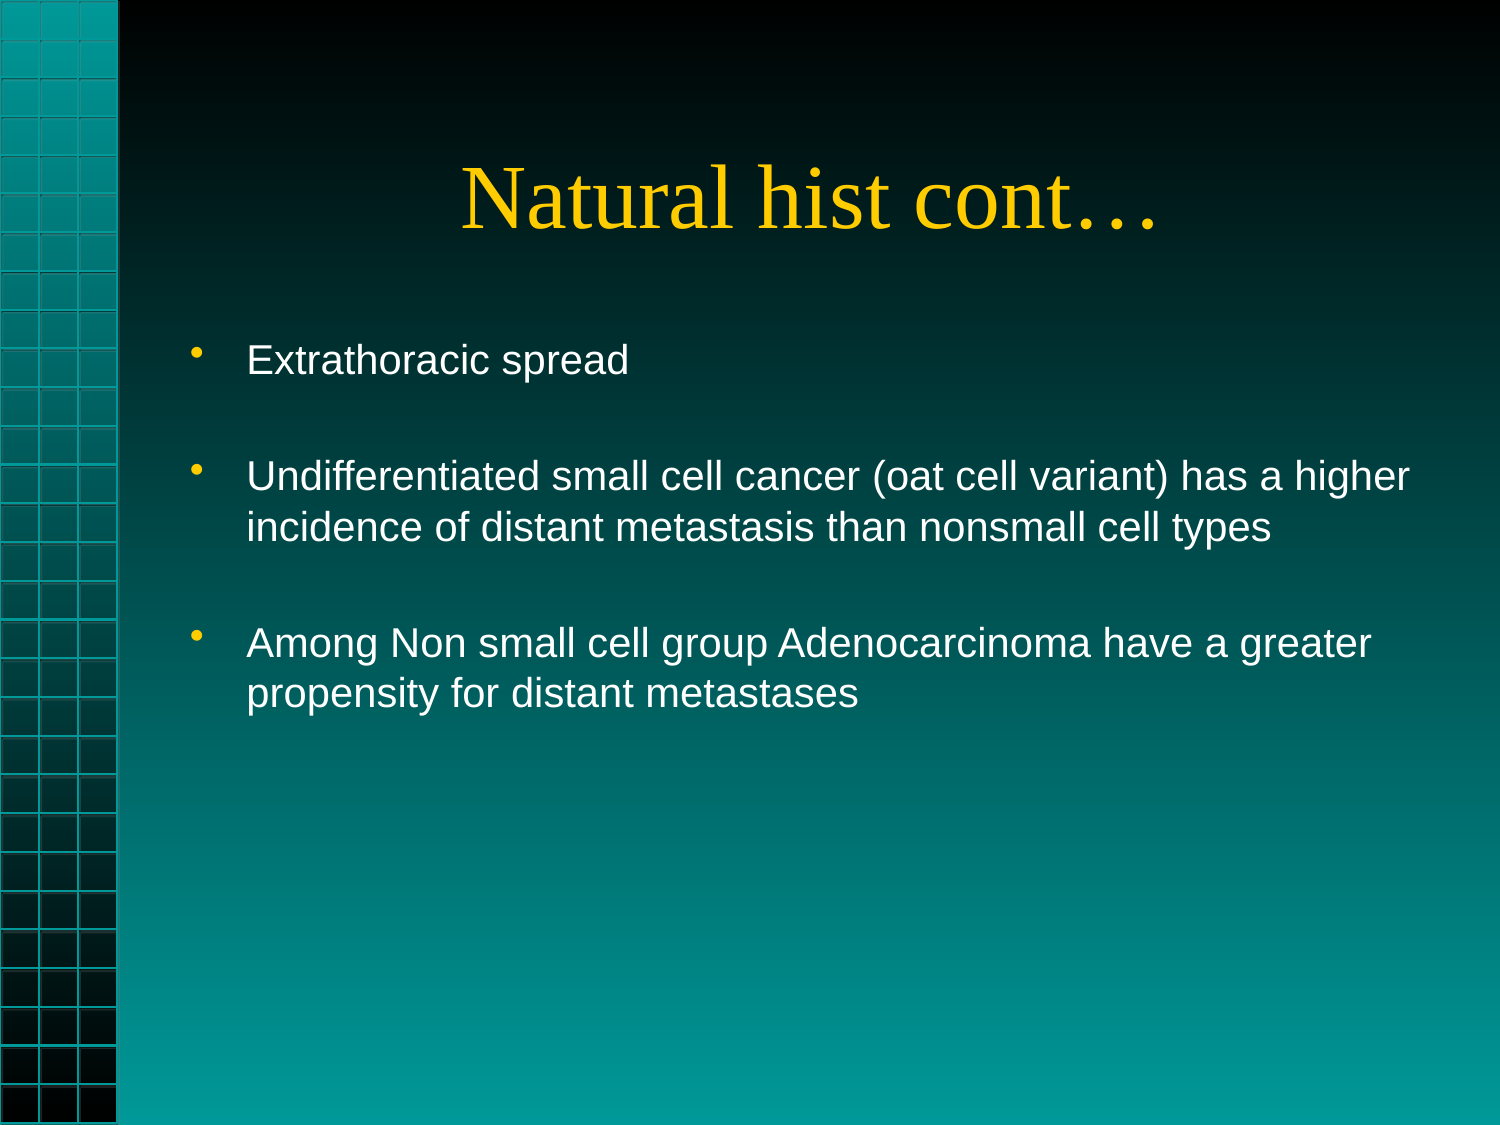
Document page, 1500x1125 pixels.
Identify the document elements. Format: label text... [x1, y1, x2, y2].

title Natural hist cont… [174, 96, 1451, 288]
list Extrathoracic spread Undifferentiated small cell cancer (oat cell variant) has a higher incidence of distant metastasis than nonsmall cell types Among Non small cell group Adenocarcinoma have a greater propensity for distant metastases [174, 324, 1444, 1004]
